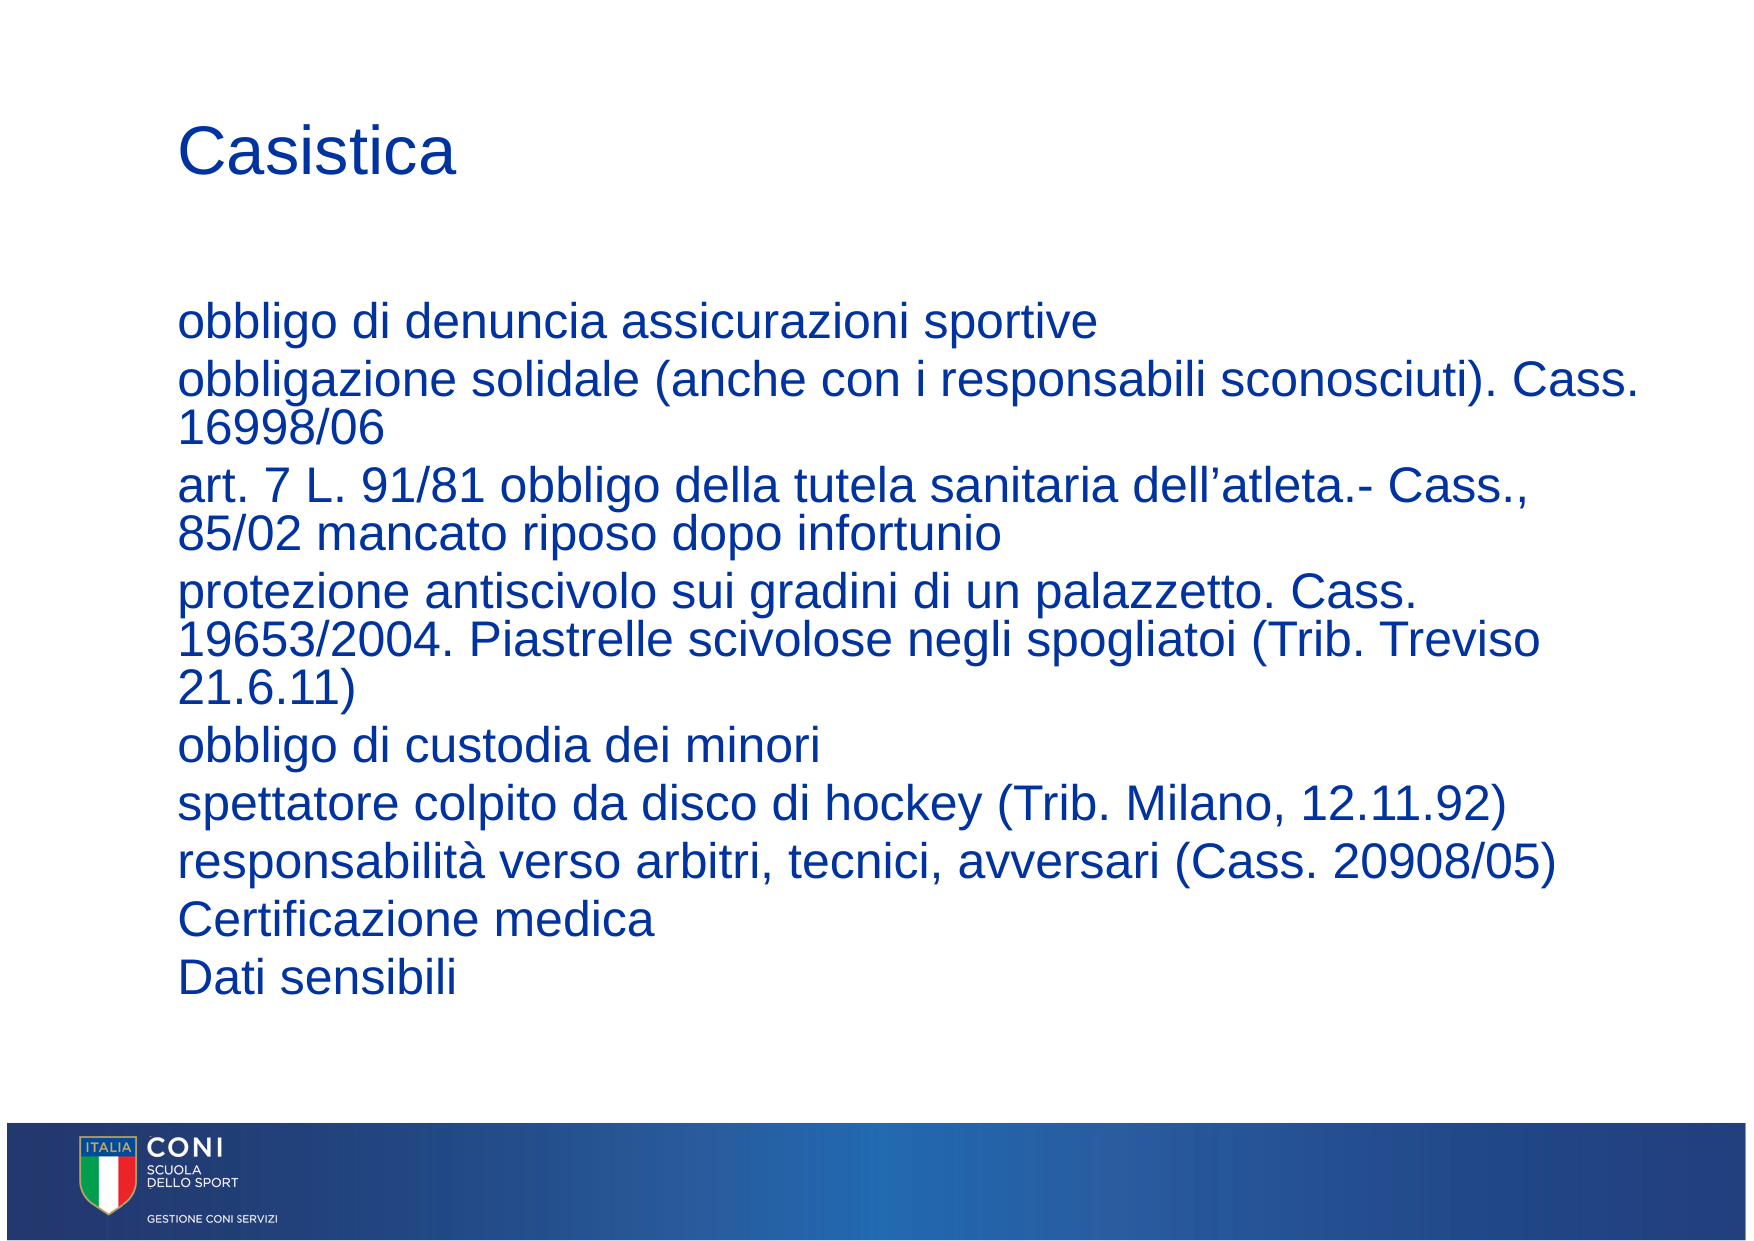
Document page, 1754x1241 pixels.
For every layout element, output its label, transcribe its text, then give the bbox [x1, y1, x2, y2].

title Casistica [177, 106, 1666, 219]
picture [7, 1122, 1746, 1241]
list obbligo di denuncia assicurazioni sportive obbligazione solidale (anche con i responsabili sconosciuti). Cass. 16998/06 art. 7 L. 91/81 obbligo della tutela sanitaria dell’atleta.- Cass., 85/02 mancato riposo dopo infortunio protezione antiscivolo sui gradini di un palazzetto. Cass. 19653/2004. Piastrelle scivolose negli spogliatoi (Trib. Treviso 21.6.11) obbligo di custodia dei minori spettatore colpito da disco di hockey (Trib. Milano, 12.11.92) responsabilità verso arbitri, tecnici, avversari (Cass. 20908/05) Certificazione medica Dati sensibili [177, 300, 1666, 1093]
